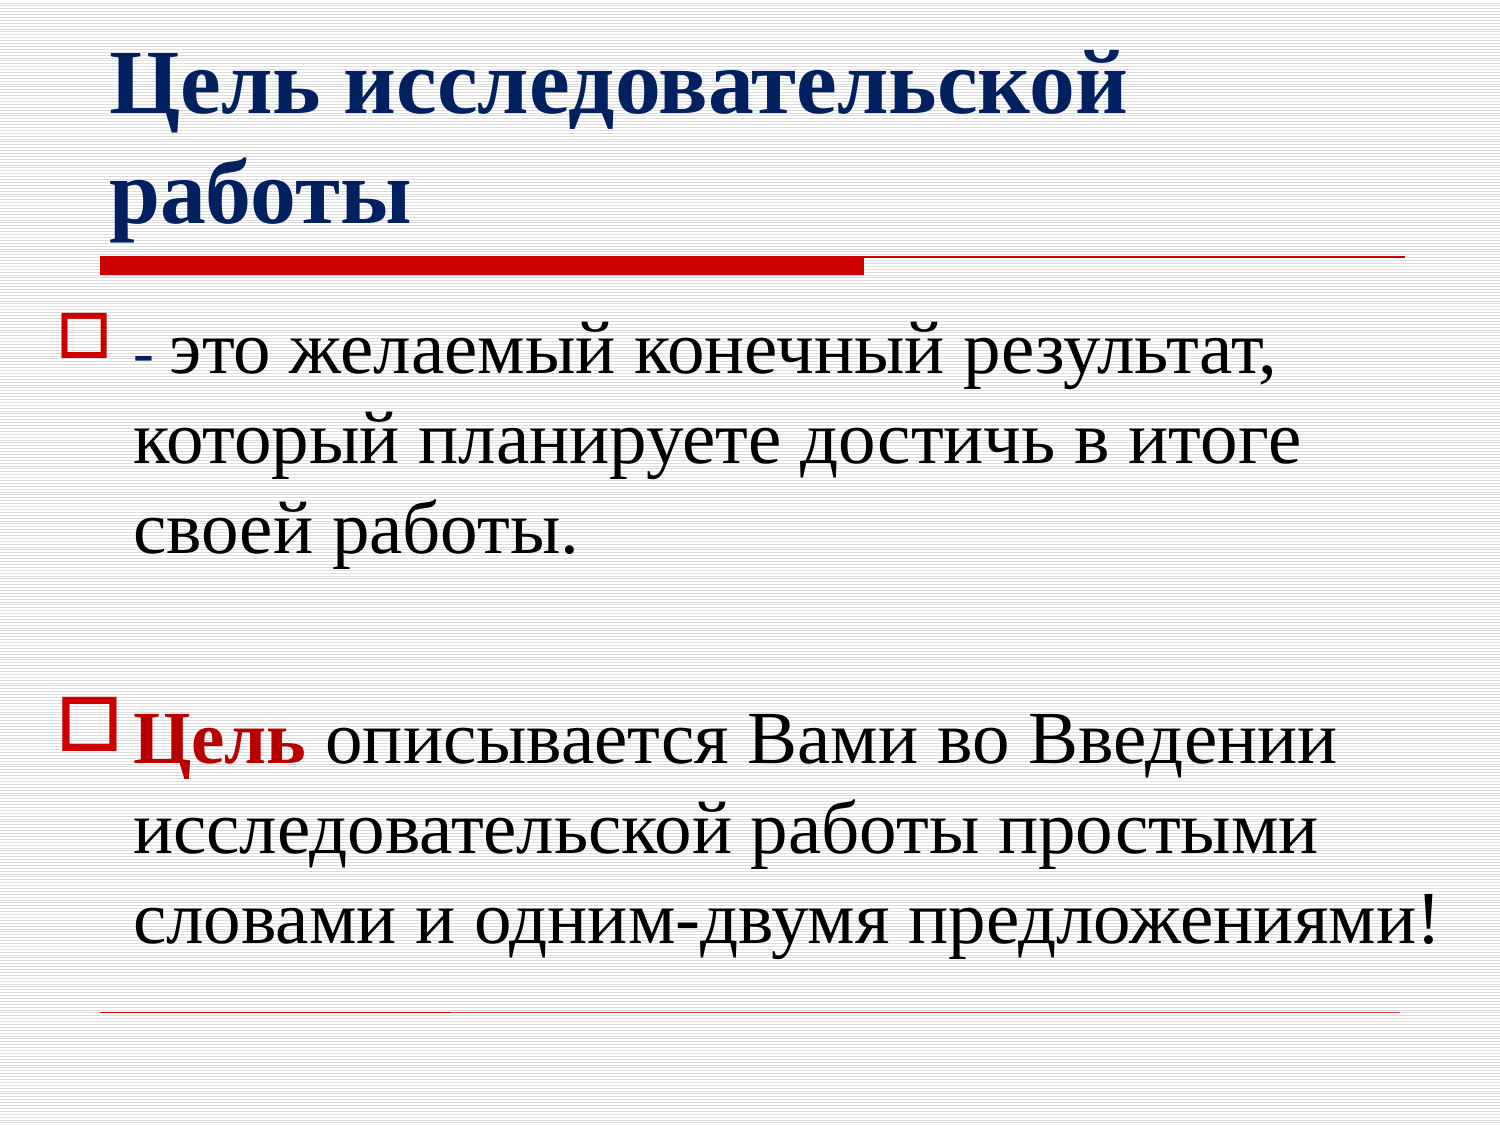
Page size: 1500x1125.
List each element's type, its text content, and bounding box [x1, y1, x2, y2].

title Цель исследовательской работы [94, 50, 1407, 250]
list - это желаемый конечный результат, который планируете достичь в итоге своей работы. Цель описывается Вами во Введении исследовательской работы простыми словами и одним-двумя предложениями! [41, 290, 1471, 1106]
